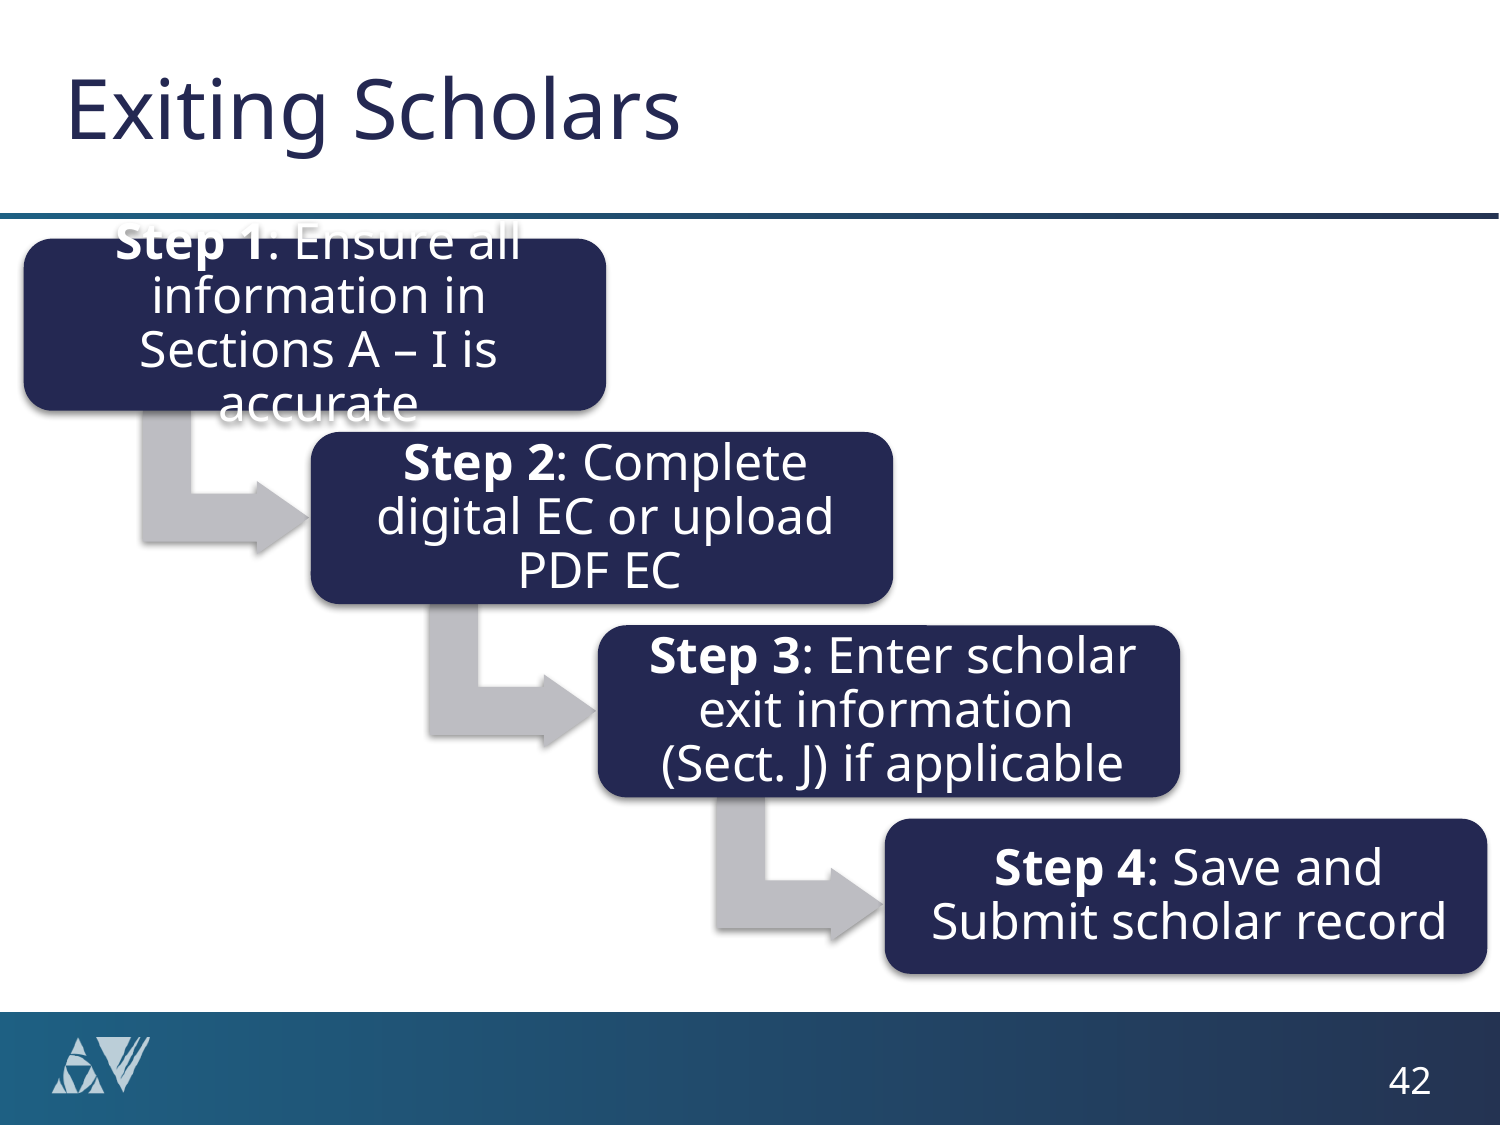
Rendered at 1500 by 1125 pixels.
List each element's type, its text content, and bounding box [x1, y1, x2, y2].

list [23, 224, 1488, 988]
title Exiting Scholars [50, 24, 1438, 188]
slide_number 42 [1374, 1050, 1462, 1091]
picture [50, 1037, 150, 1094]
